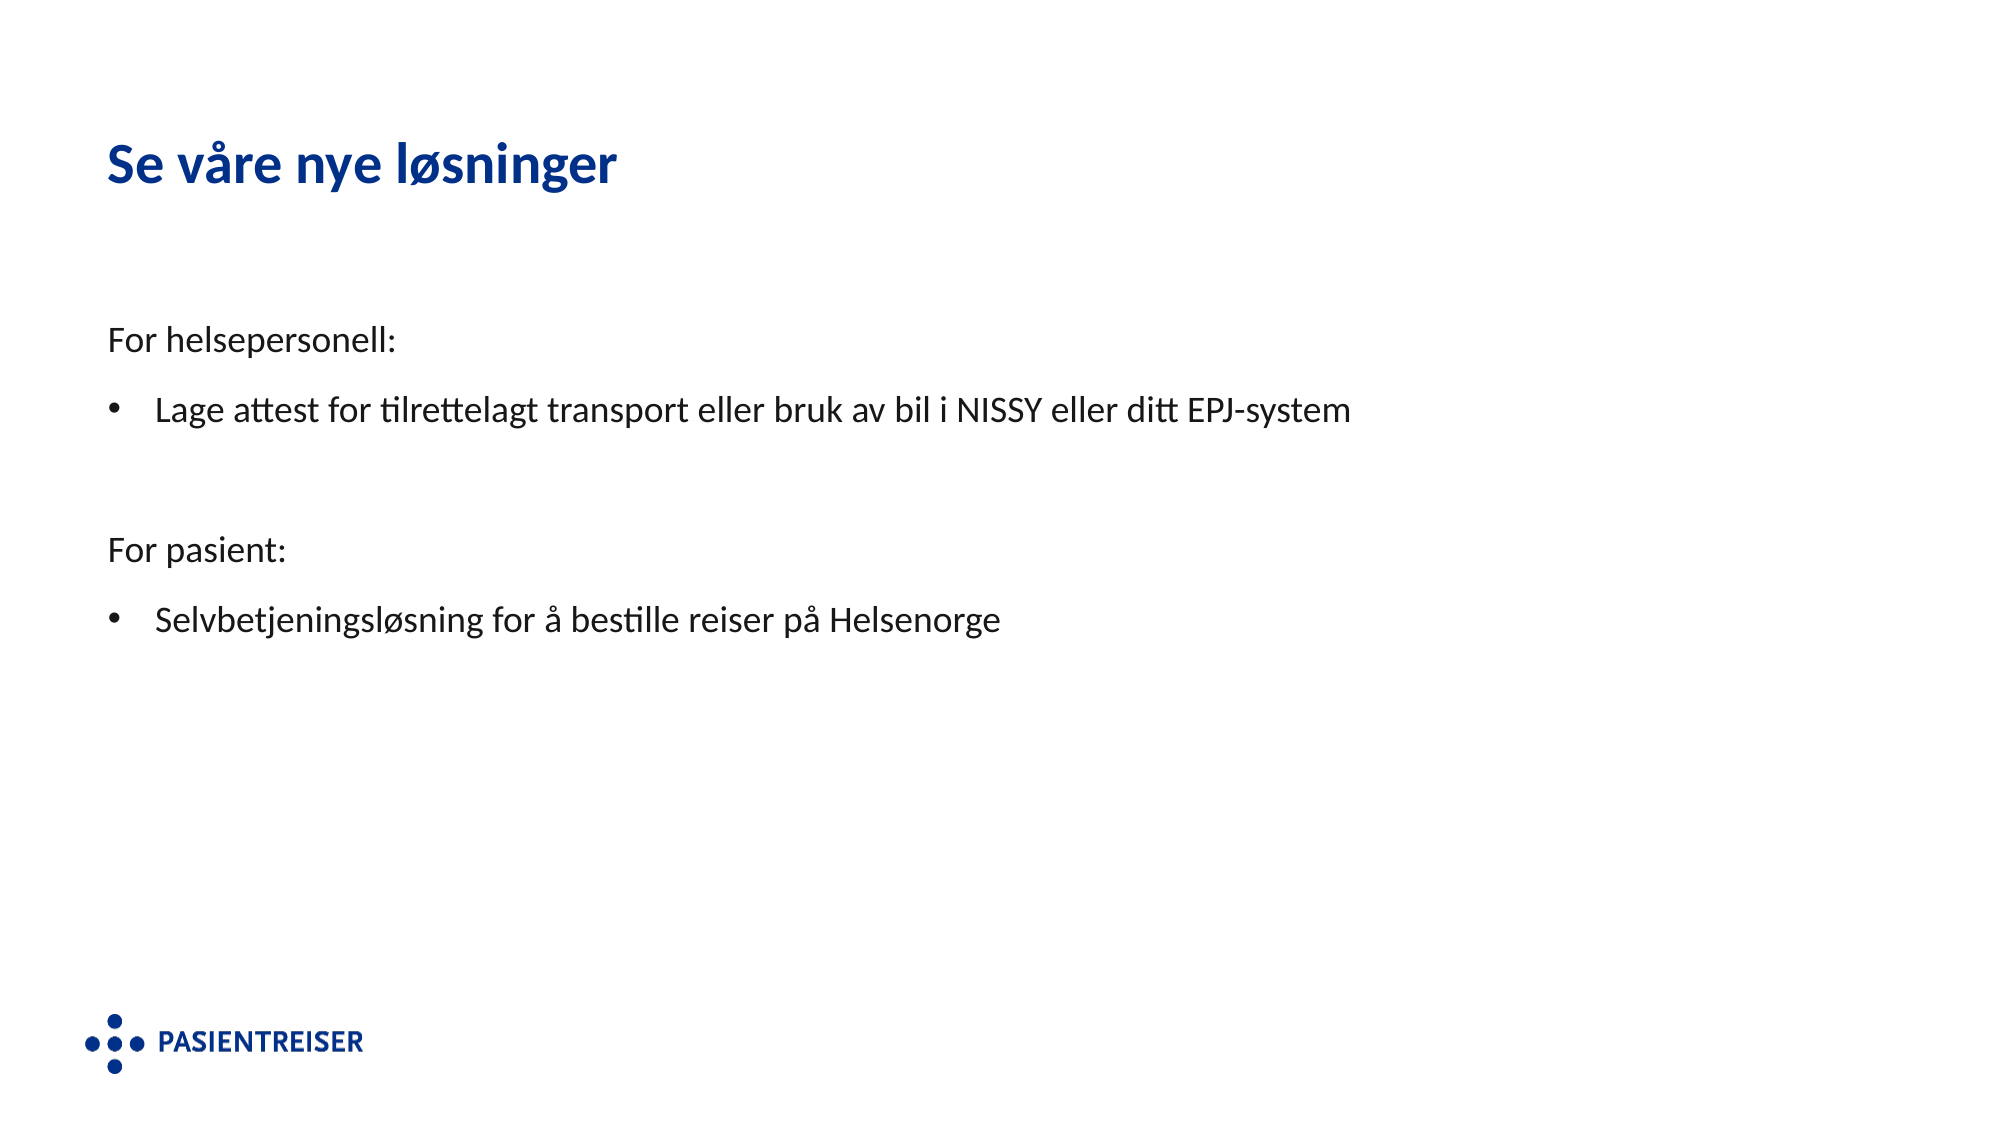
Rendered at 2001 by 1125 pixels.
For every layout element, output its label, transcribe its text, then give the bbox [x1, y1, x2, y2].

title Se våre nye løsninger [93, 118, 1888, 280]
picture [85, 1014, 363, 1074]
list For helsepersonell: Lage attest for tilrettelagt transport eller bruk av bil i NISSY eller ditt EPJ-system For pasient: Selvbetjeningsløsning for å bestille reiser på Helsenorge [93, 307, 1676, 722]
